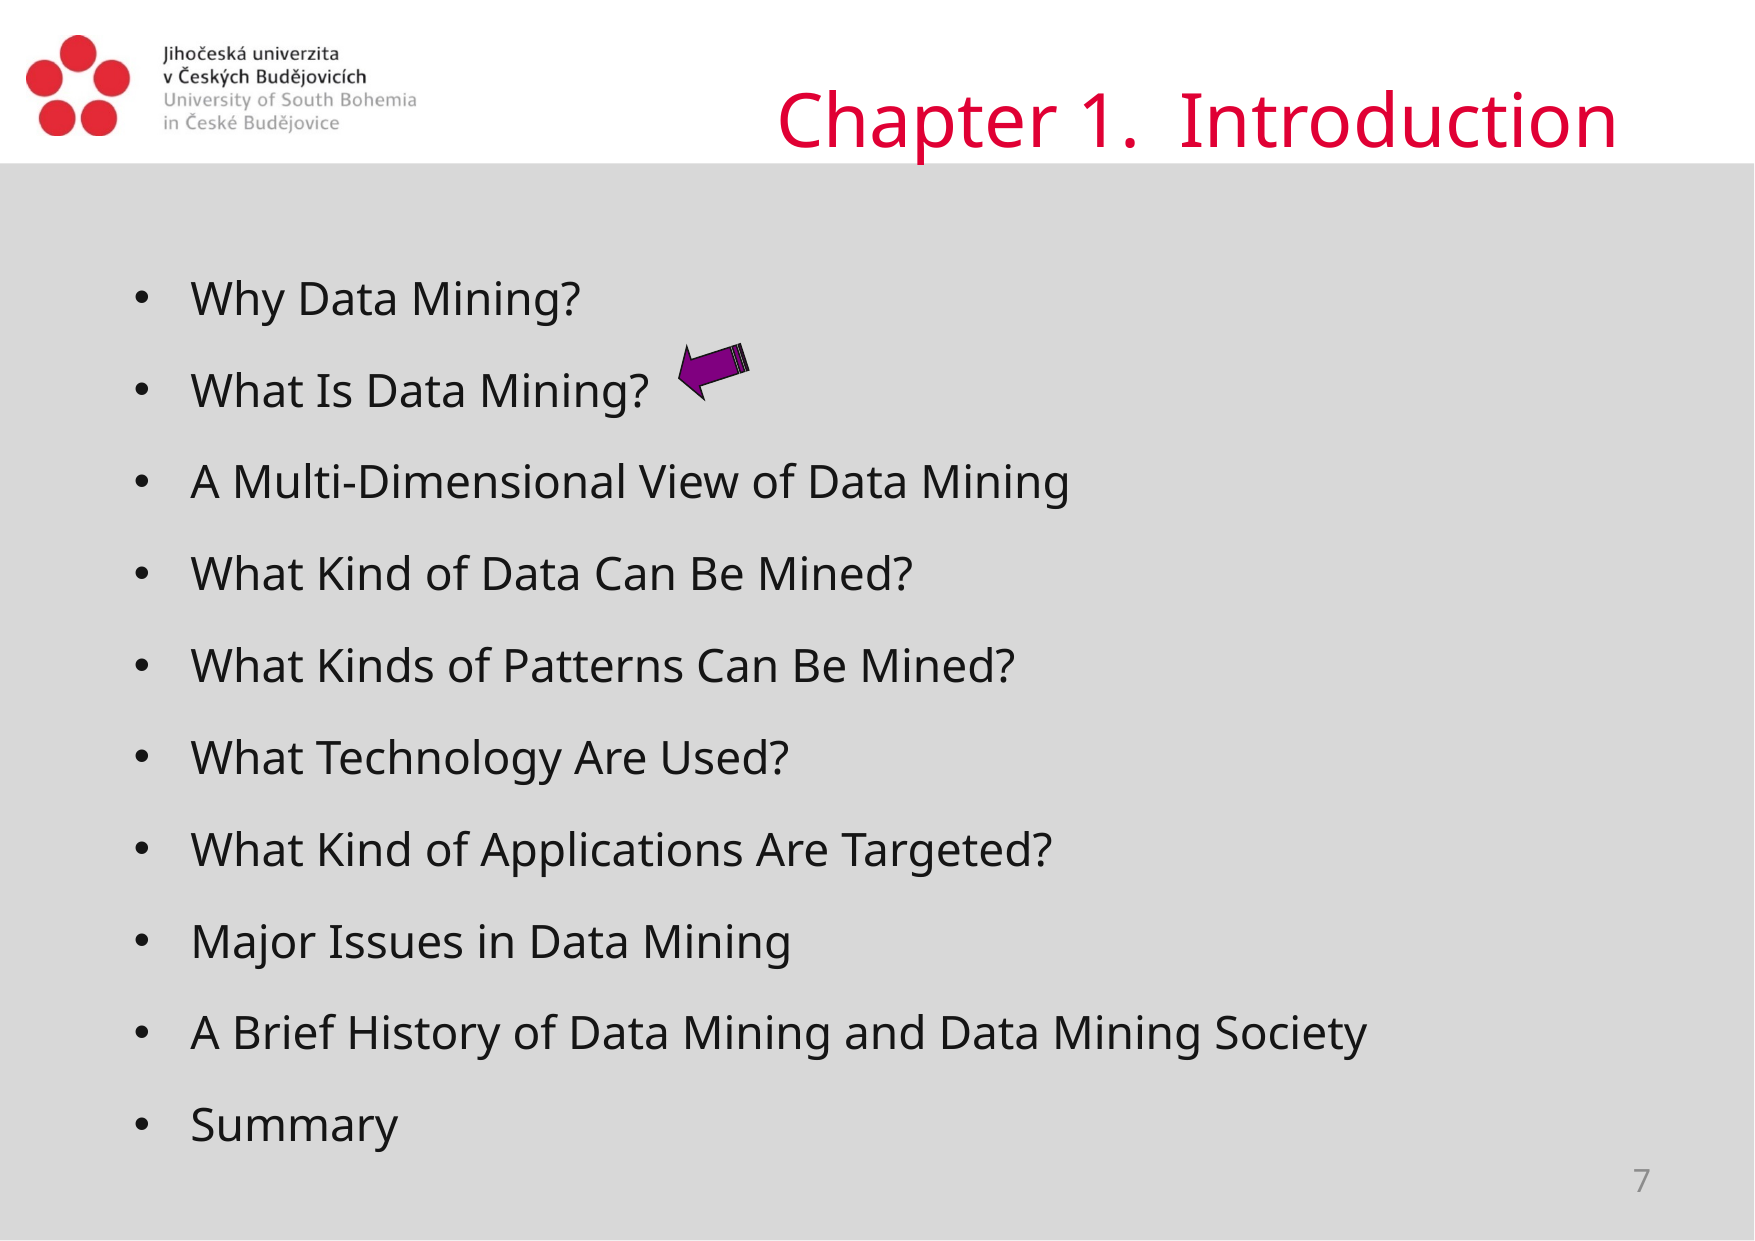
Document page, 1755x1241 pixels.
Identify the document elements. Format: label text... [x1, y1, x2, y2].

list Why Data Mining? What Is Data Mining? A Multi-Dimensional View of Data Mining What Kind of Data Can Be Mined? What Kinds of Patterns Can Be Mined? What Technology Are Used? What Kind of Applications Are Targeted? Major Issues in Data Mining A Brief History of Data Mining and Data Mining Society Summary [119, 234, 1608, 1186]
slide_number 7 [1257, 1149, 1667, 1216]
text_box [678, 343, 749, 400]
picture [26, 35, 417, 136]
title Chapter 1. Introduction [119, 41, 1636, 193]
